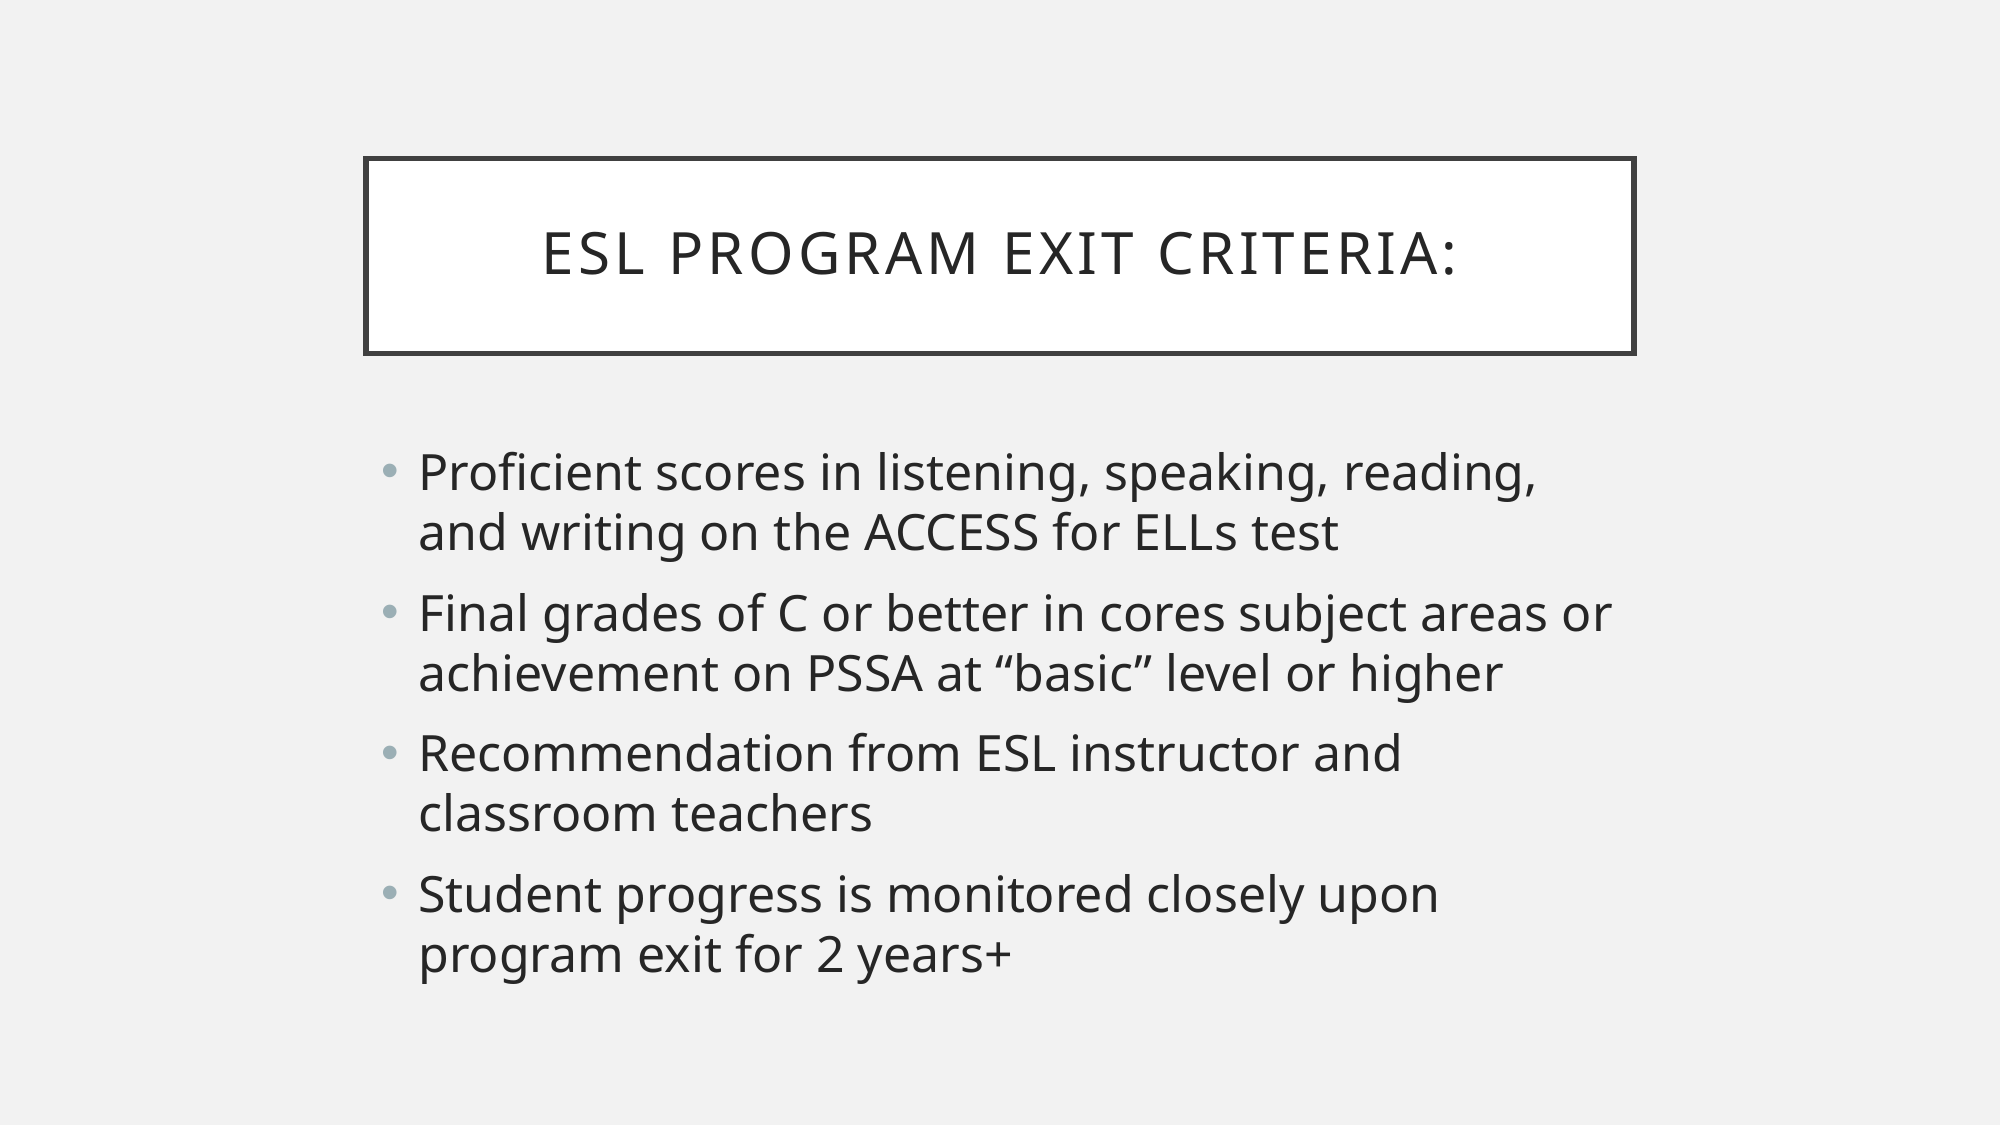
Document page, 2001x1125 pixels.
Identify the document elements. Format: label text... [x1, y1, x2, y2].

title Esl program exit criteria: [363, 156, 1637, 356]
list Proficient scores in listening, speaking, reading, and writing on the ACCESS for ELLs test Final grades of C or better in cores subject areas or achievement on PSSA at “basic” level or higher Recommendation from ESL instructor and classroom teachers Student progress is monitored closely upon program exit for 2 years+ [366, 432, 1634, 942]
